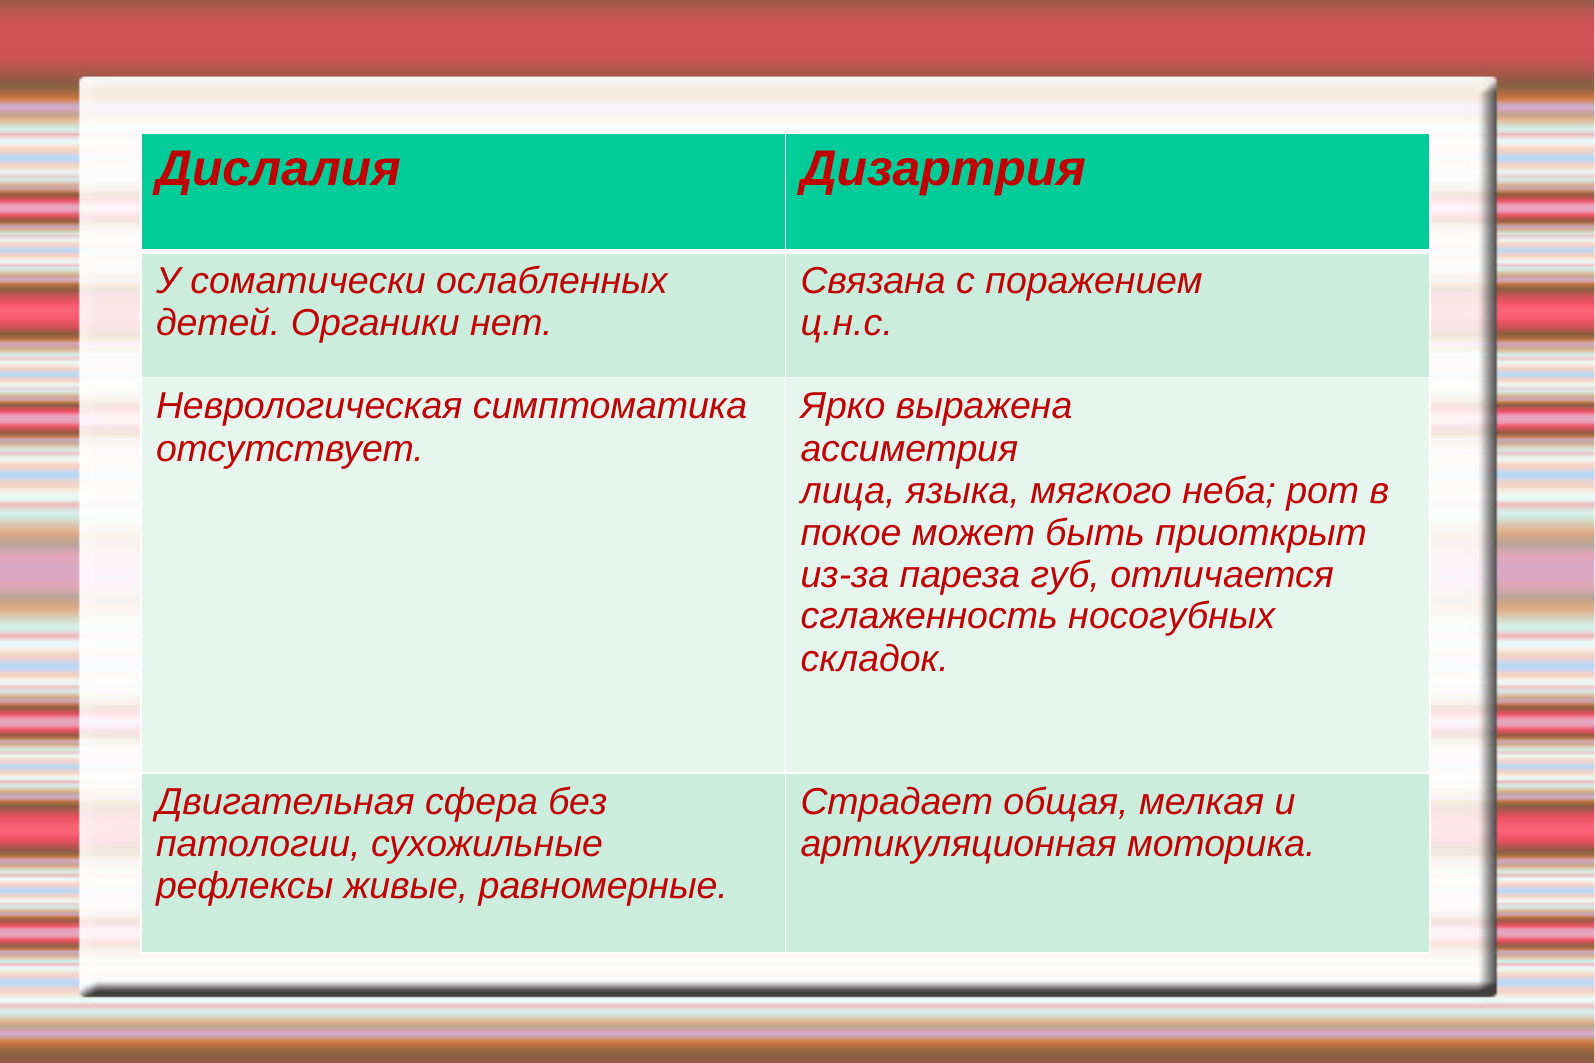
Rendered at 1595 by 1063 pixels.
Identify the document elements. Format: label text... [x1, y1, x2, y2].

picture [0, 0, 1595, 1063]
table_cell Ярко выражена ассиметрия лица, языка, мягкого неба; рот в покое может быть приоткрыт из-за пареза губ, отличается сглаженность носогубных складок. [786, 378, 1429, 772]
table_cell Страдает общая, мелкая и артикуляционная моторика. [786, 774, 1429, 952]
table_header Дислалия [142, 134, 785, 249]
table_header Дизартрия [786, 134, 1429, 249]
table_cell Неврологическая симптоматика отсутствует. [142, 378, 785, 772]
table_cell У соматически ослабленных детей. Органики нет. [142, 254, 785, 377]
table_cell Связана с поражением ц.н.с. [786, 254, 1429, 377]
table_cell Двигательная сфера без патологии, сухожильные рефлексы живые, равномерные. [142, 774, 785, 952]
